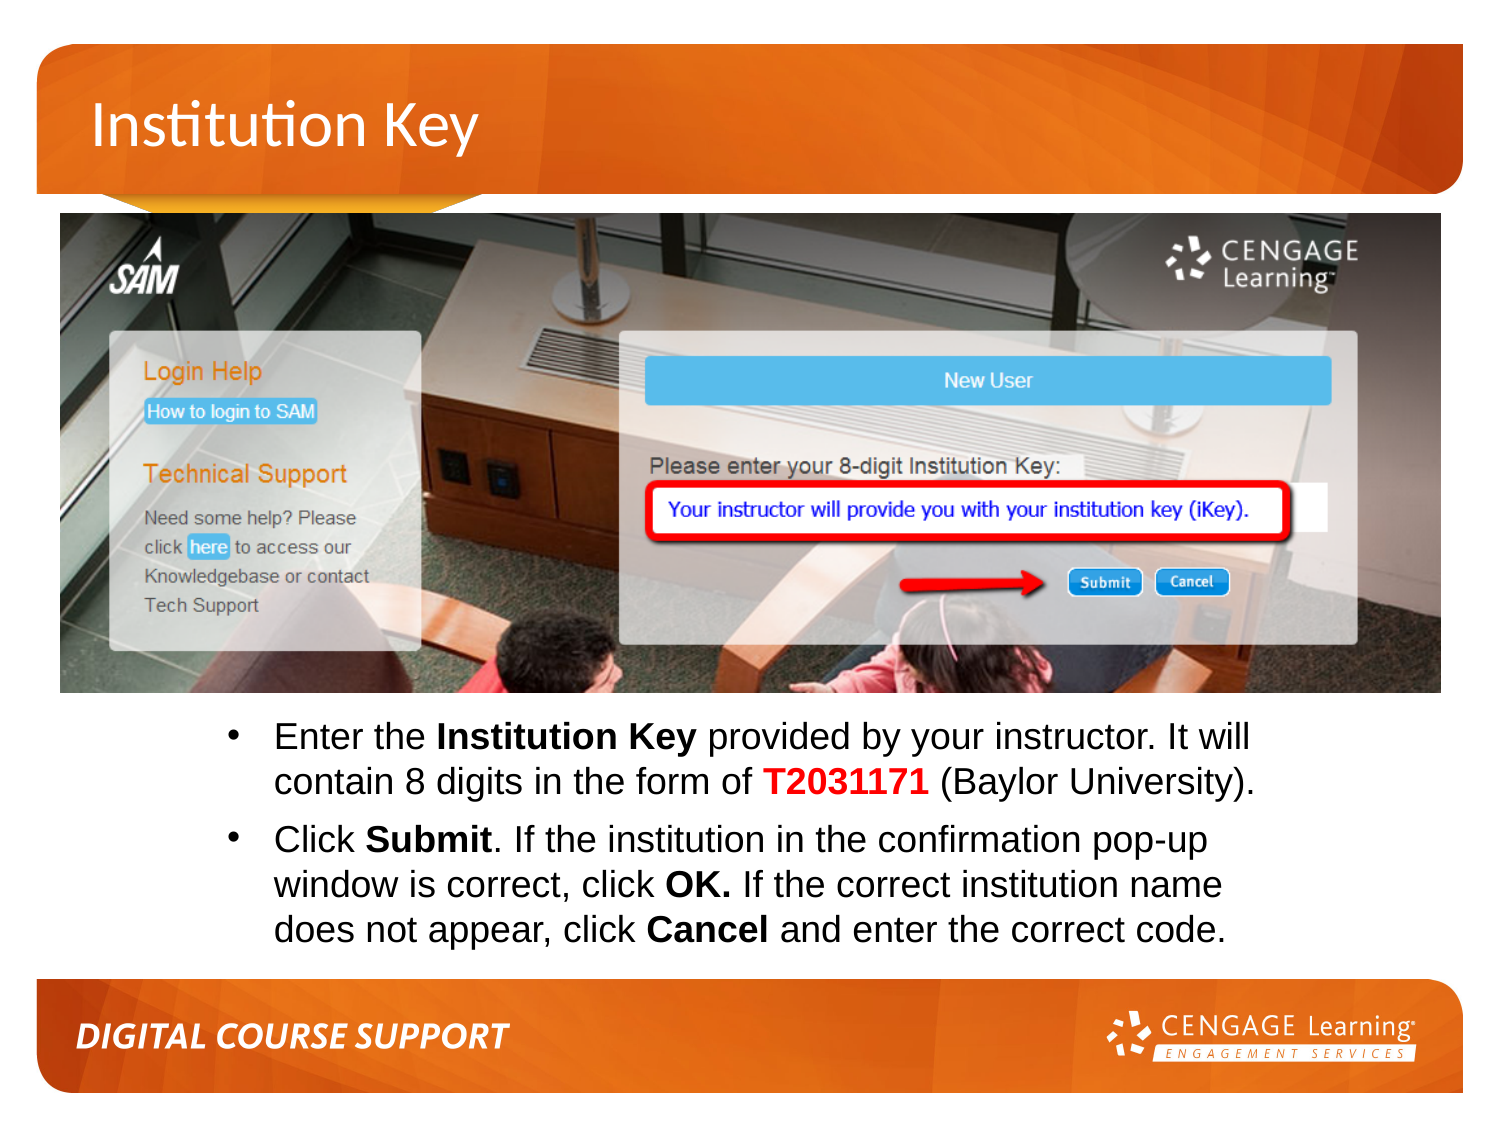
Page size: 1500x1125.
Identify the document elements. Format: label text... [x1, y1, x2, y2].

text_box Enter the Institution Key provided by your instructor. It will contain 8 digits in the form of T2031171 (Baylor University). Click Submit. If the institution in the confirmation pop-up window is correct, click OK. If the correct institution name does not appear, click Cancel and enter the correct code. [212, 704, 1300, 957]
picture [60, 194, 1441, 693]
picture [36, 979, 1463, 1093]
title Institution Key [75, 45, 1425, 194]
picture [36, 44, 1463, 194]
